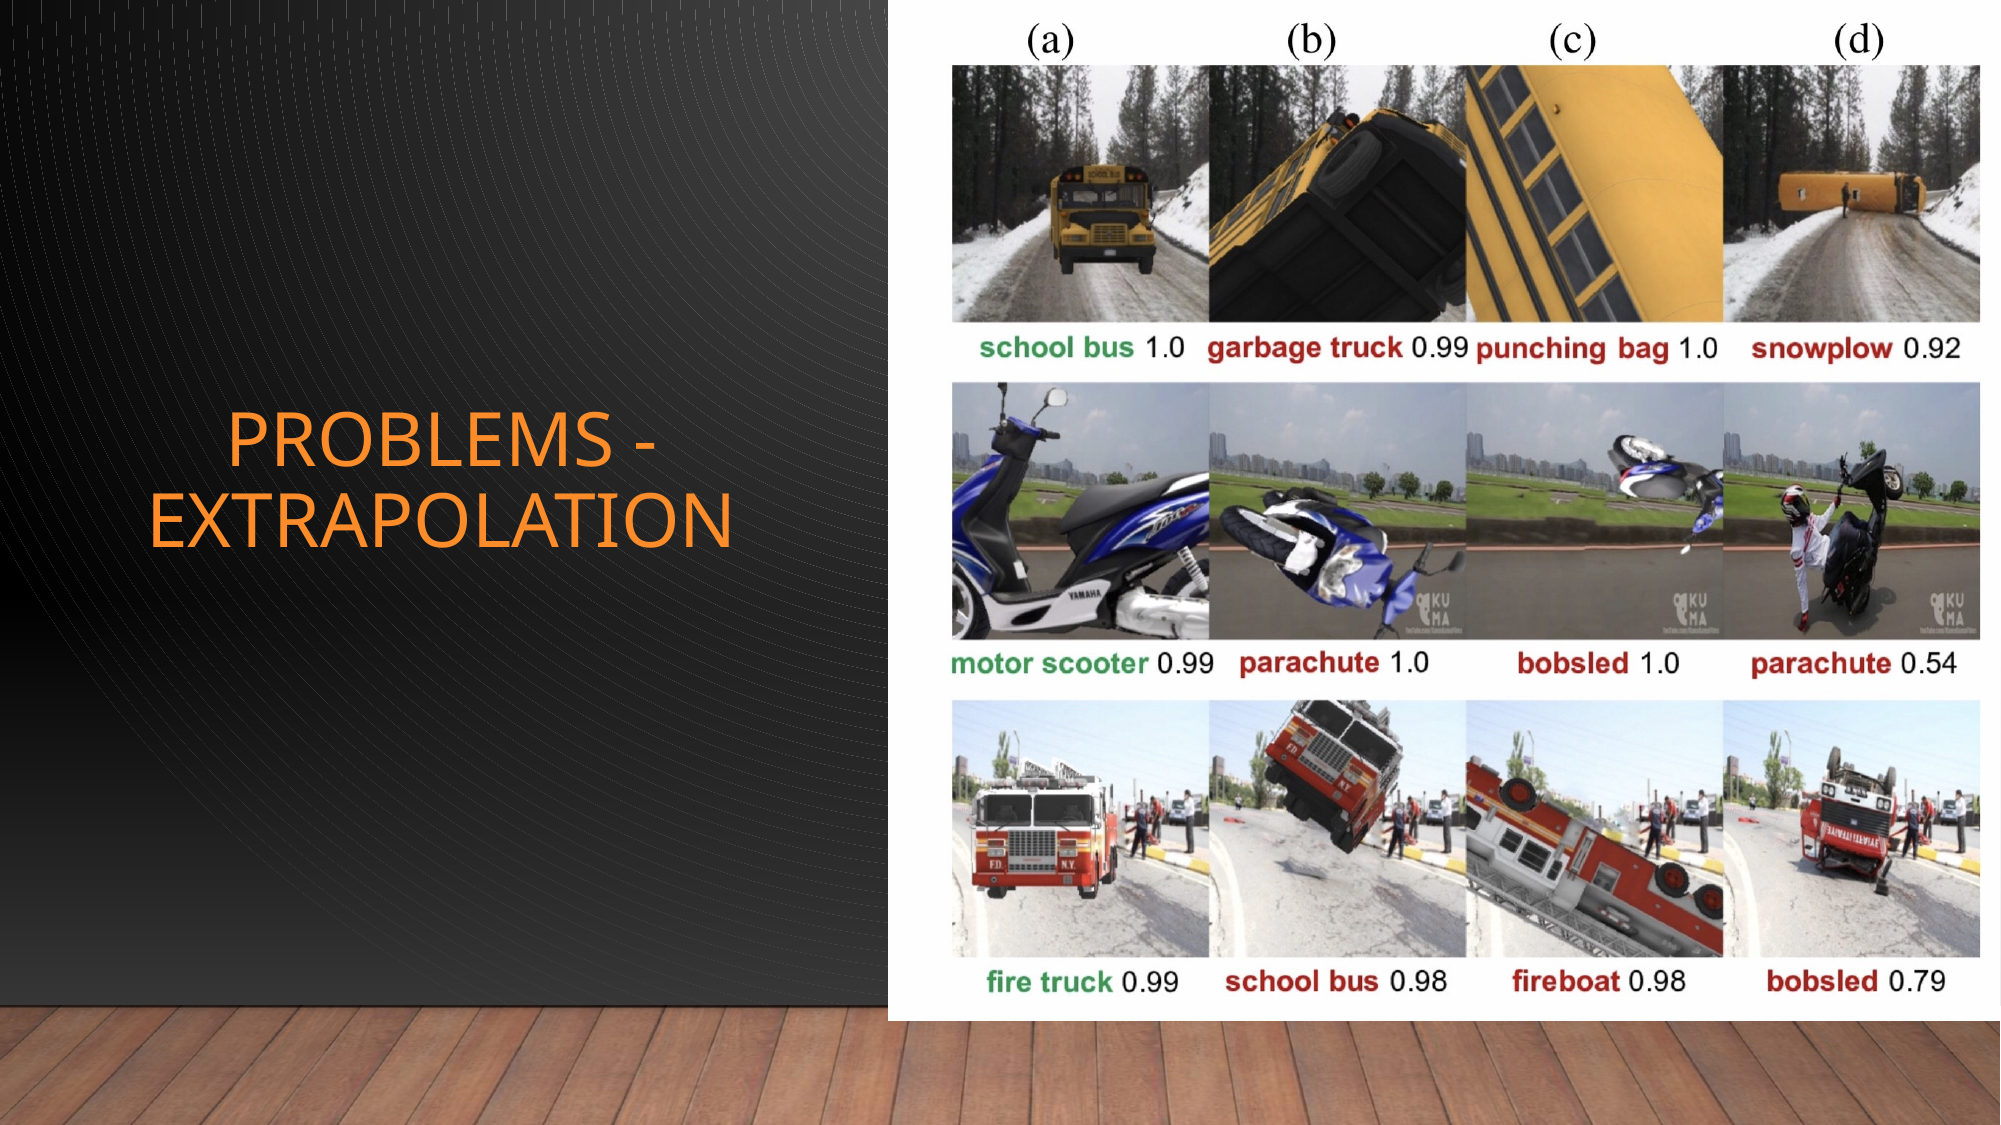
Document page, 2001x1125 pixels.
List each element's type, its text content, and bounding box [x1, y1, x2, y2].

title Problems - extrapolation [108, 241, 776, 564]
picture [0, 0, 2000, 1125]
